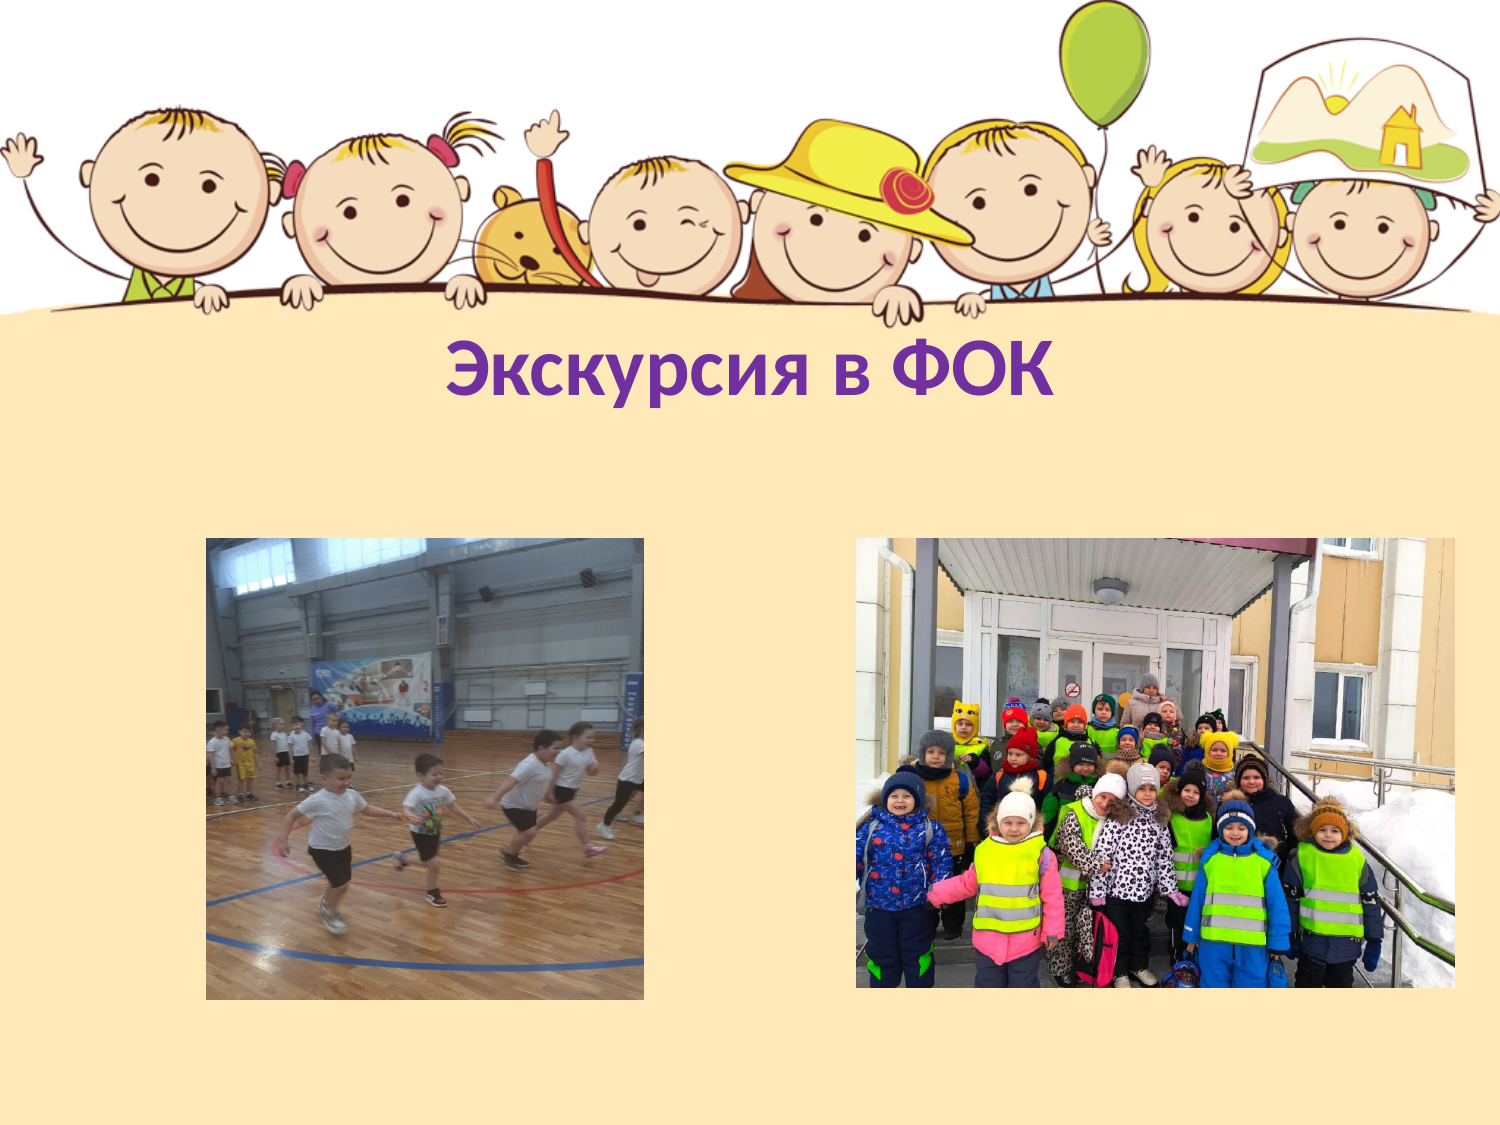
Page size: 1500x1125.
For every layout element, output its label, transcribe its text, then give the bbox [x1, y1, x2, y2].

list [855, 538, 1455, 988]
title Экскурсия в ФОК [74, 290, 1426, 433]
picture [0, 0, 1500, 1125]
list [206, 538, 644, 1000]
